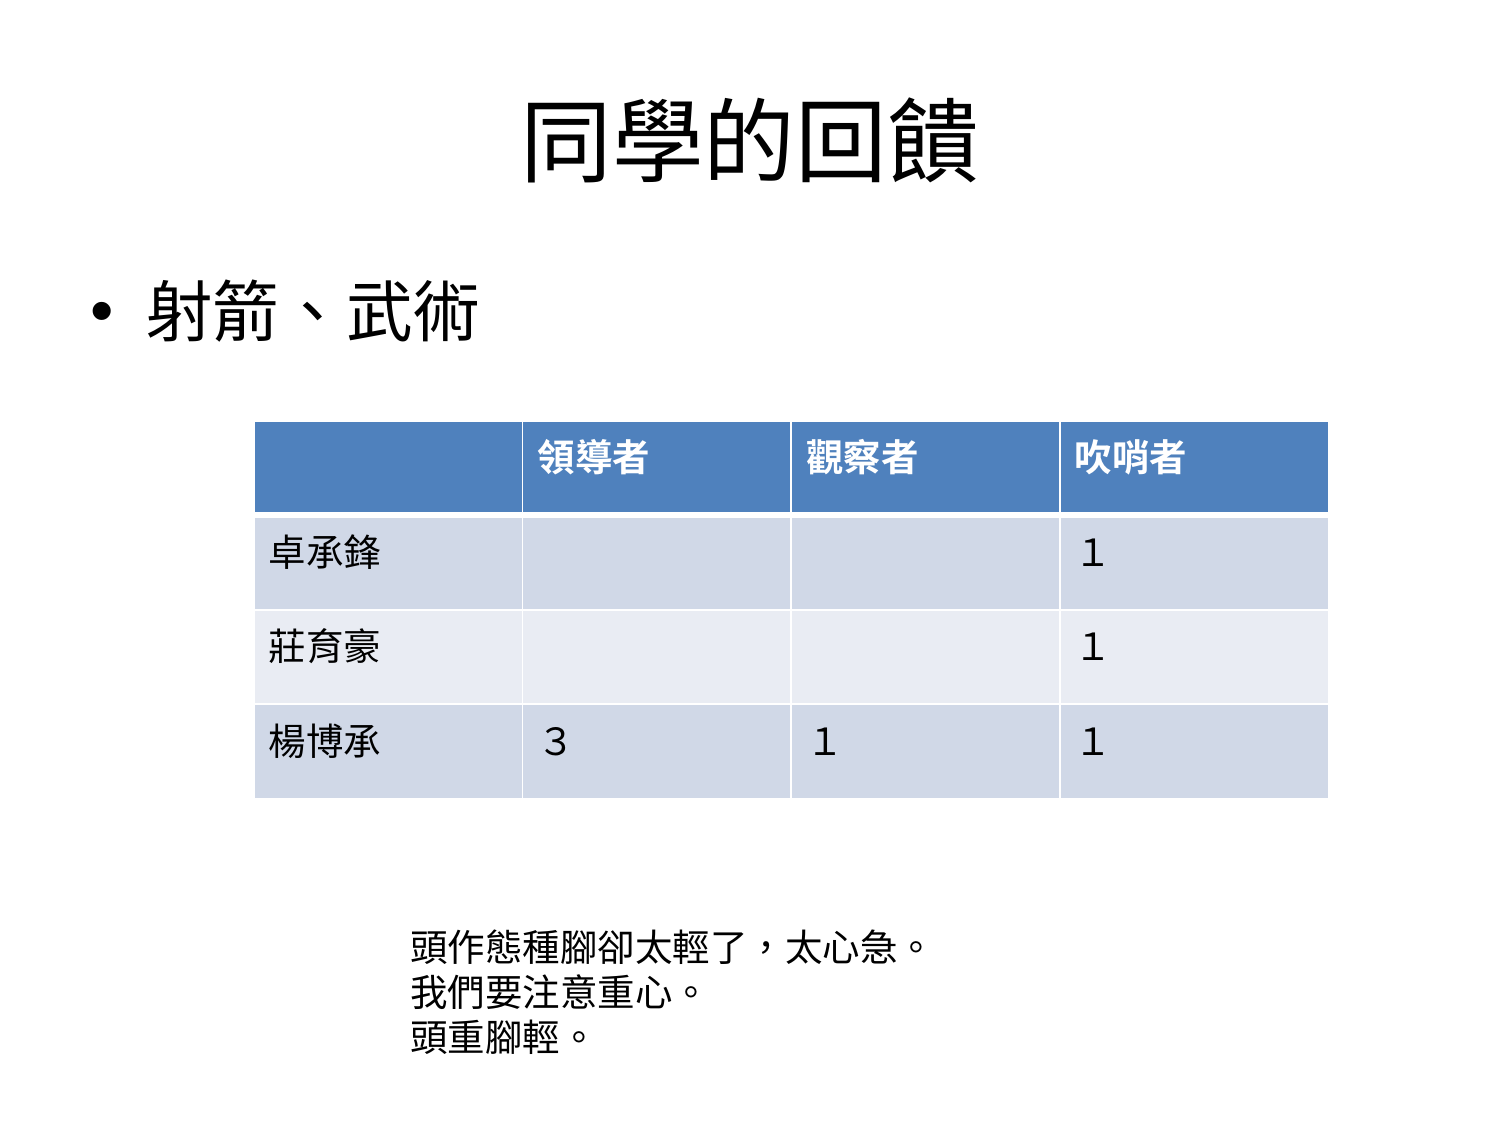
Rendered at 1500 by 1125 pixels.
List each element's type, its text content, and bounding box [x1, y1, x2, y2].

table_header 觀察者 [792, 422, 1059, 512]
title 同學的回饋 [75, 45, 1425, 233]
table_cell １ [792, 705, 1059, 798]
table_cell [523, 611, 790, 703]
table_cell 楊博承 [255, 705, 522, 798]
table_cell １ [1061, 611, 1328, 703]
table_header 領導者 [523, 422, 790, 512]
table_header 吹哨者 [1061, 422, 1328, 512]
table_header [255, 422, 522, 512]
table_cell [523, 518, 790, 609]
table_cell [792, 518, 1059, 609]
table_cell 卓承鋒 [255, 518, 522, 609]
table_cell 莊育豪 [255, 611, 522, 703]
table_cell ３ [523, 705, 790, 798]
table_cell [792, 611, 1059, 703]
table_cell １ [1061, 518, 1328, 609]
table_cell １ [1061, 705, 1328, 798]
text_box 頭作態種腳卻太輕了，太心急。 我們要注意重心。 頭重腳輕。 [395, 916, 1152, 1067]
list 射箭、武術 [75, 262, 1425, 1005]
